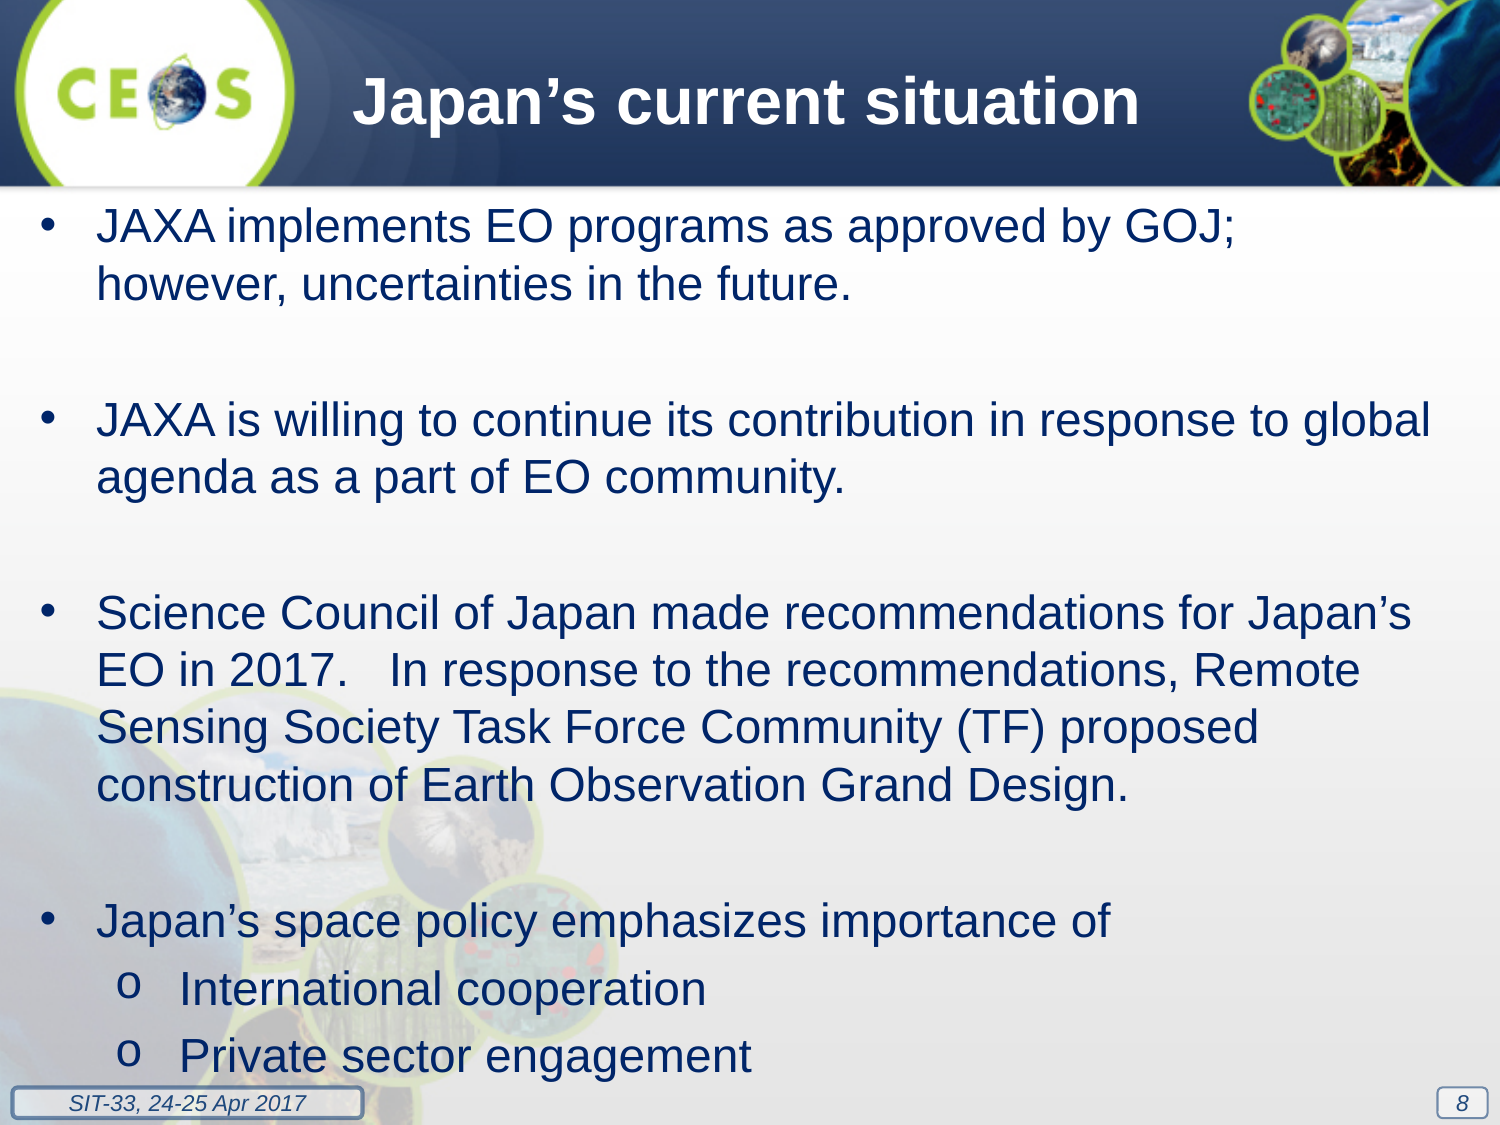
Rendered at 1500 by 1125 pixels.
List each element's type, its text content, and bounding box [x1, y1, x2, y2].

list Japan’s current situation [337, 50, 1213, 138]
picture [0, 0, 1500, 1125]
text_box JAXA implements EO programs as approved by GOJ; however, uncertainties in the future. JAXA is willing to continue its contribution in response to global agenda as a part of EO community. Science Council of Japan made recommendations for Japan’s EO in 2017. In response to the recommendations, Remote Sensing Society Task Force Community (TF) proposed construction of Earth Observation Grand Design. Japan’s space policy emphasizes importance of International cooperation Private sector engagement [24, 187, 1450, 963]
slide_number 8 [1436, 1086, 1489, 1120]
